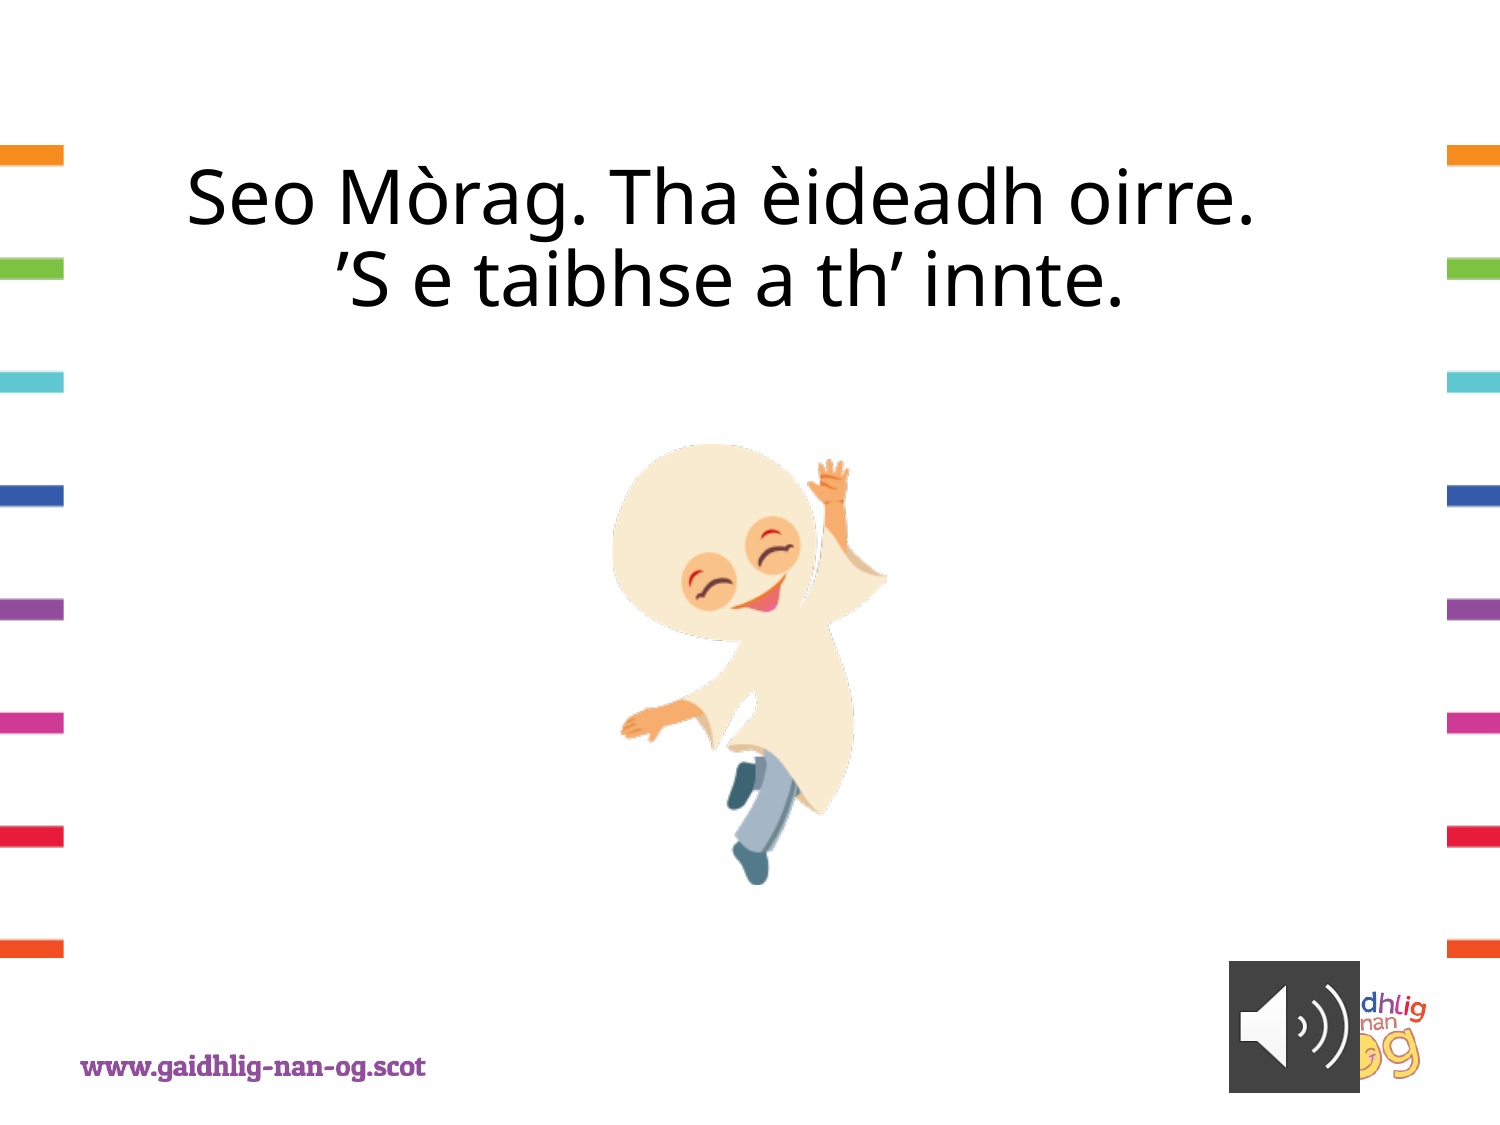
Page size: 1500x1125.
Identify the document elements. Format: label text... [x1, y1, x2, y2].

picture [63, 960, 1437, 1094]
title Seo Mòrag. Tha èideadh oirre. ’S e taibhse a th’ innte. [169, 140, 1295, 331]
picture [612, 444, 888, 885]
